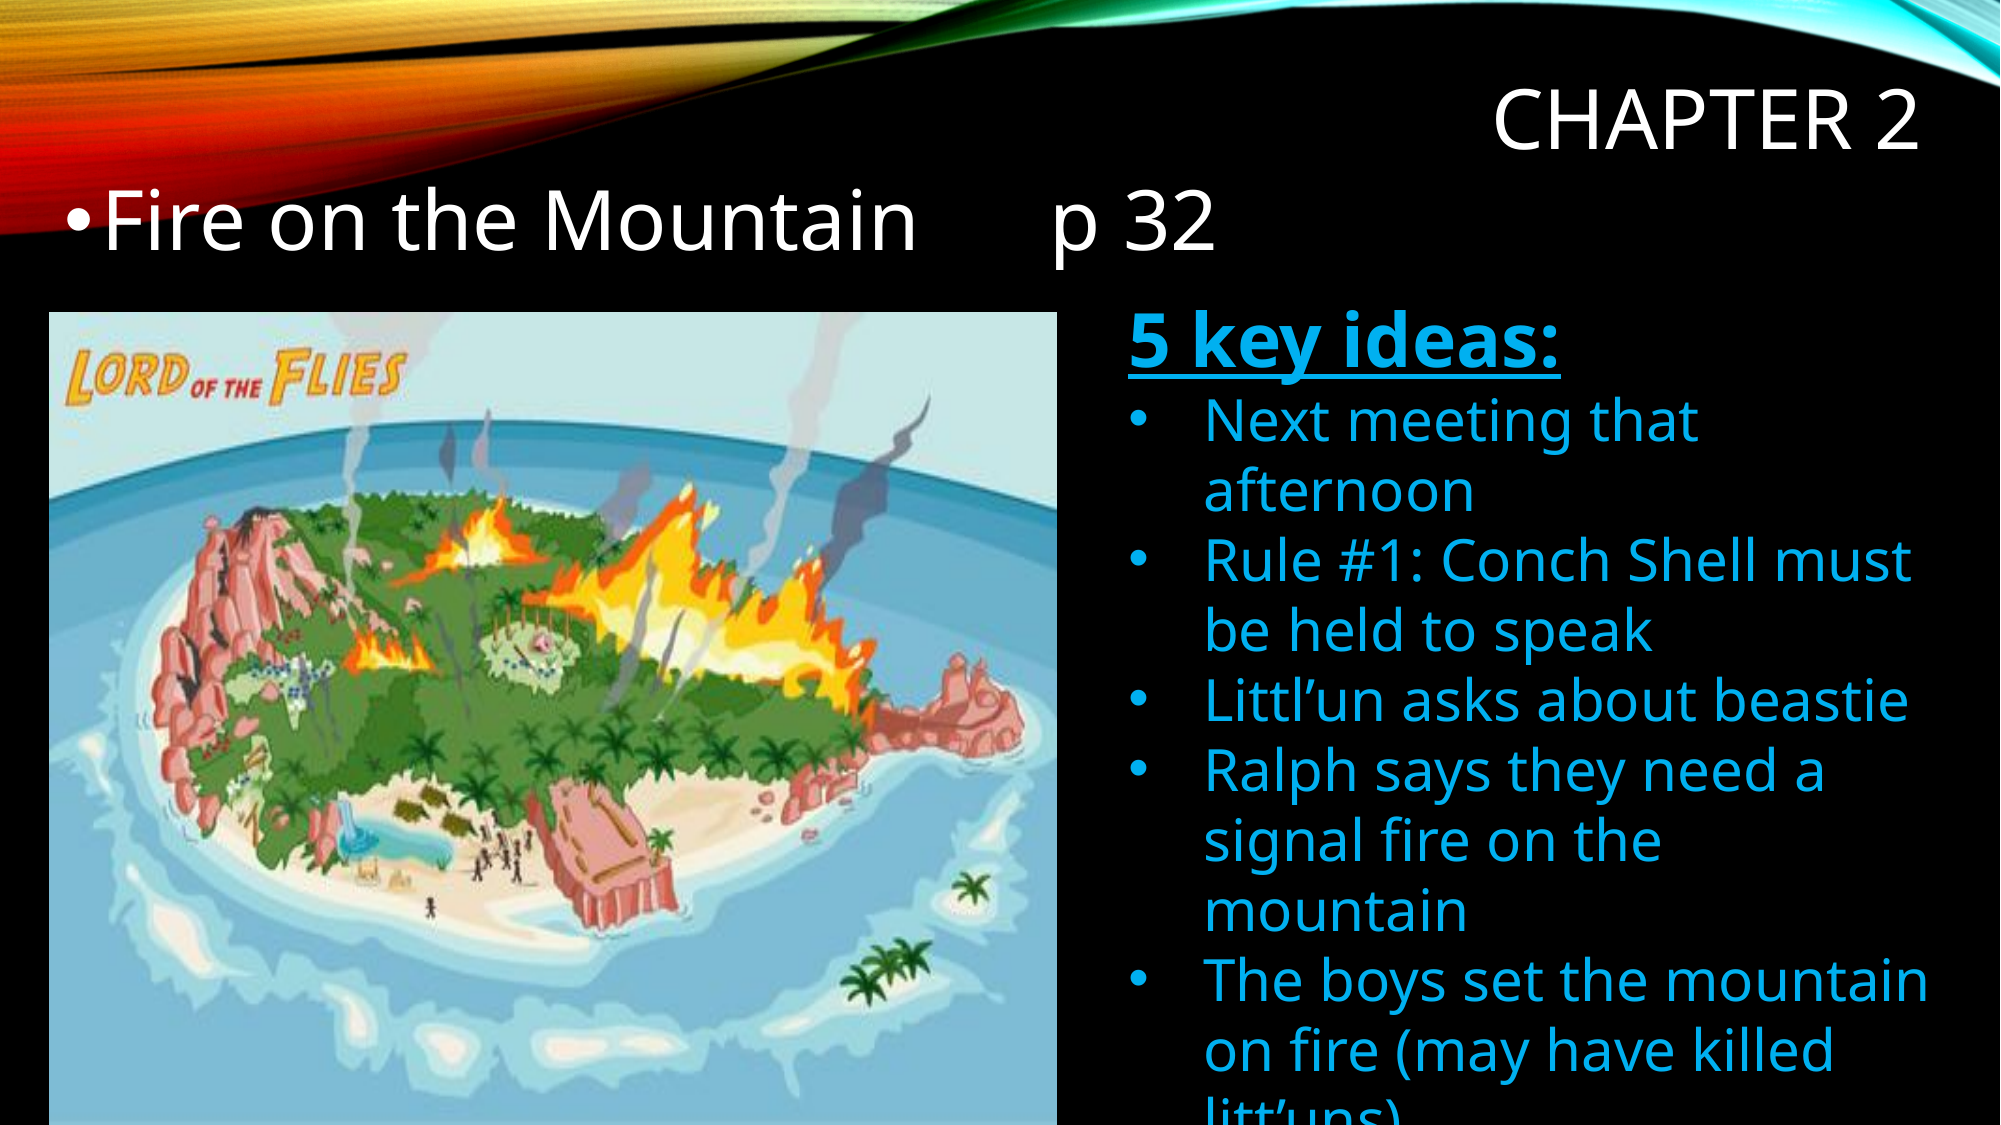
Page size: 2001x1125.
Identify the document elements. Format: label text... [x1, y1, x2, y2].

picture [49, 312, 1057, 1125]
title Chapter 2 [525, 16, 1938, 170]
text_box 5 key ideas: Next meeting that afternoon Rule #1: Conch Shell must be held to speak Littl’un asks about beastie Ralph says they need a signal fire on the mountain The boys set the mountain on fire (may have killed litt’uns) [1113, 285, 1957, 1125]
picture [0, 0, 2000, 237]
list Fire on the Mountain p 32 [49, 170, 1938, 1077]
